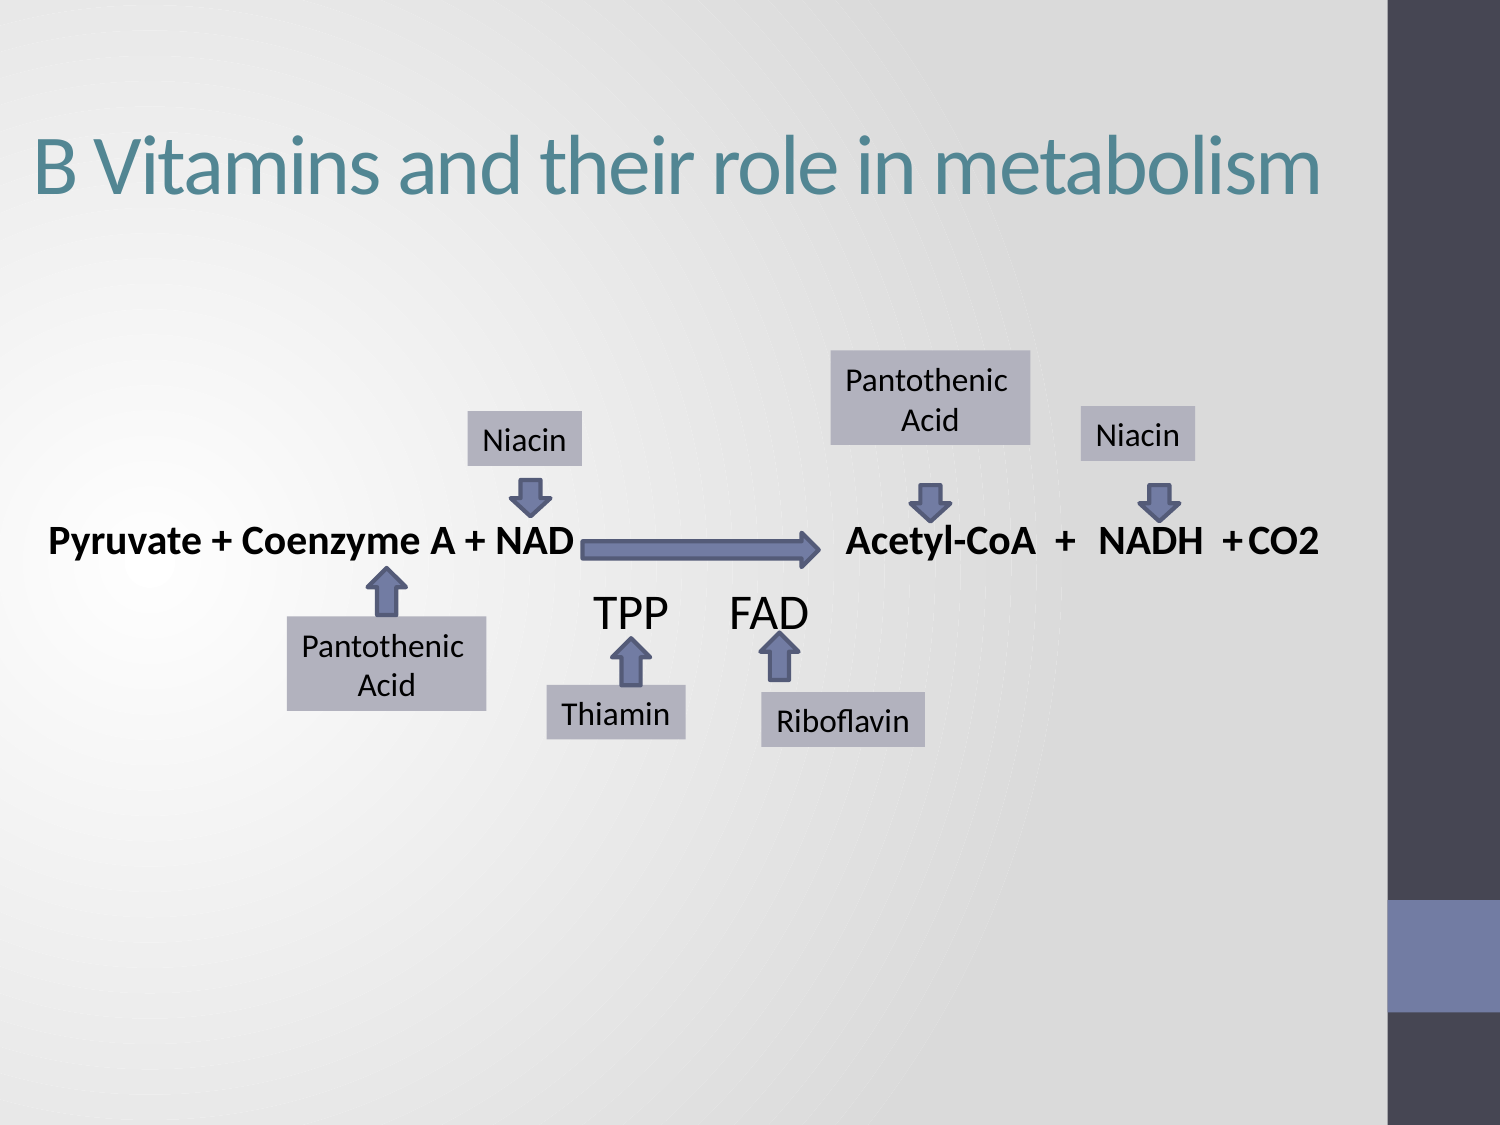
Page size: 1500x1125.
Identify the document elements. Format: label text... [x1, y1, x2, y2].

text_box [609, 636, 653, 688]
text_box Pyruvate + Coenzyme A + NAD Acetyl-CoA + NADH + CO2 [33, 505, 1335, 621]
text_box TPP [578, 572, 684, 647]
text_box [908, 483, 953, 524]
text_box FAD [714, 572, 825, 648]
text_box [580, 530, 821, 570]
text_box Riboflavin [761, 692, 925, 747]
text_box [1137, 483, 1182, 523]
text_box Niacin [467, 411, 582, 466]
text_box Niacin [1080, 406, 1196, 461]
text_box B Vitamins and their role in metabolism [17, 101, 1368, 332]
text_box Pantothenic Acid [286, 616, 487, 711]
text_box [365, 565, 408, 618]
text_box [508, 477, 553, 518]
text_box Thiamin [546, 684, 686, 740]
text_box Pantothenic Acid [830, 350, 1031, 445]
text_box [758, 630, 801, 683]
